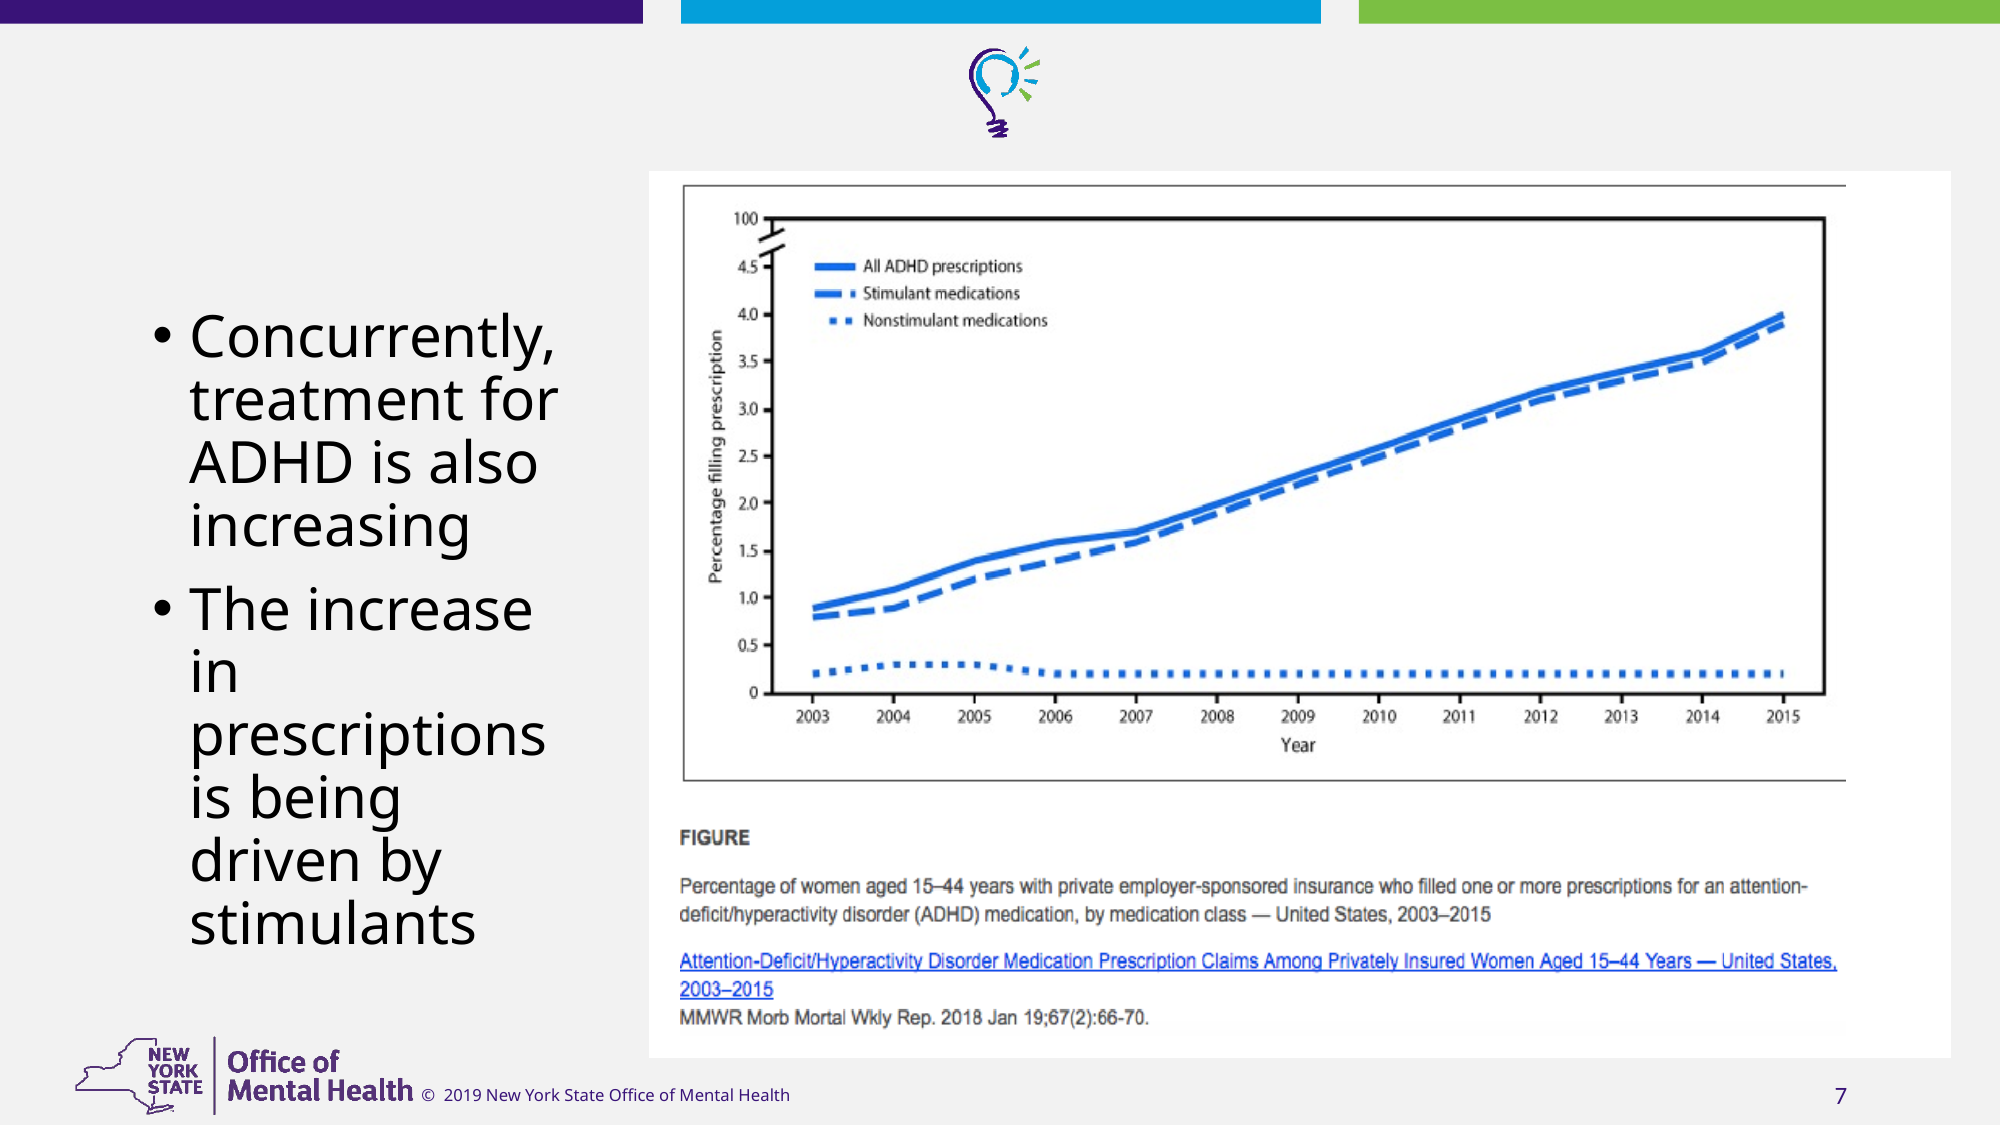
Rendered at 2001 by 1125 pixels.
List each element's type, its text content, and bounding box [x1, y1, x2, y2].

picture [649, 171, 1951, 1058]
picture [71, 1032, 417, 1119]
list Concurrently, treatment for ADHD is also increasing The increase in prescriptions is being driven by stimulants [137, 299, 604, 1014]
picture [949, 26, 1051, 157]
